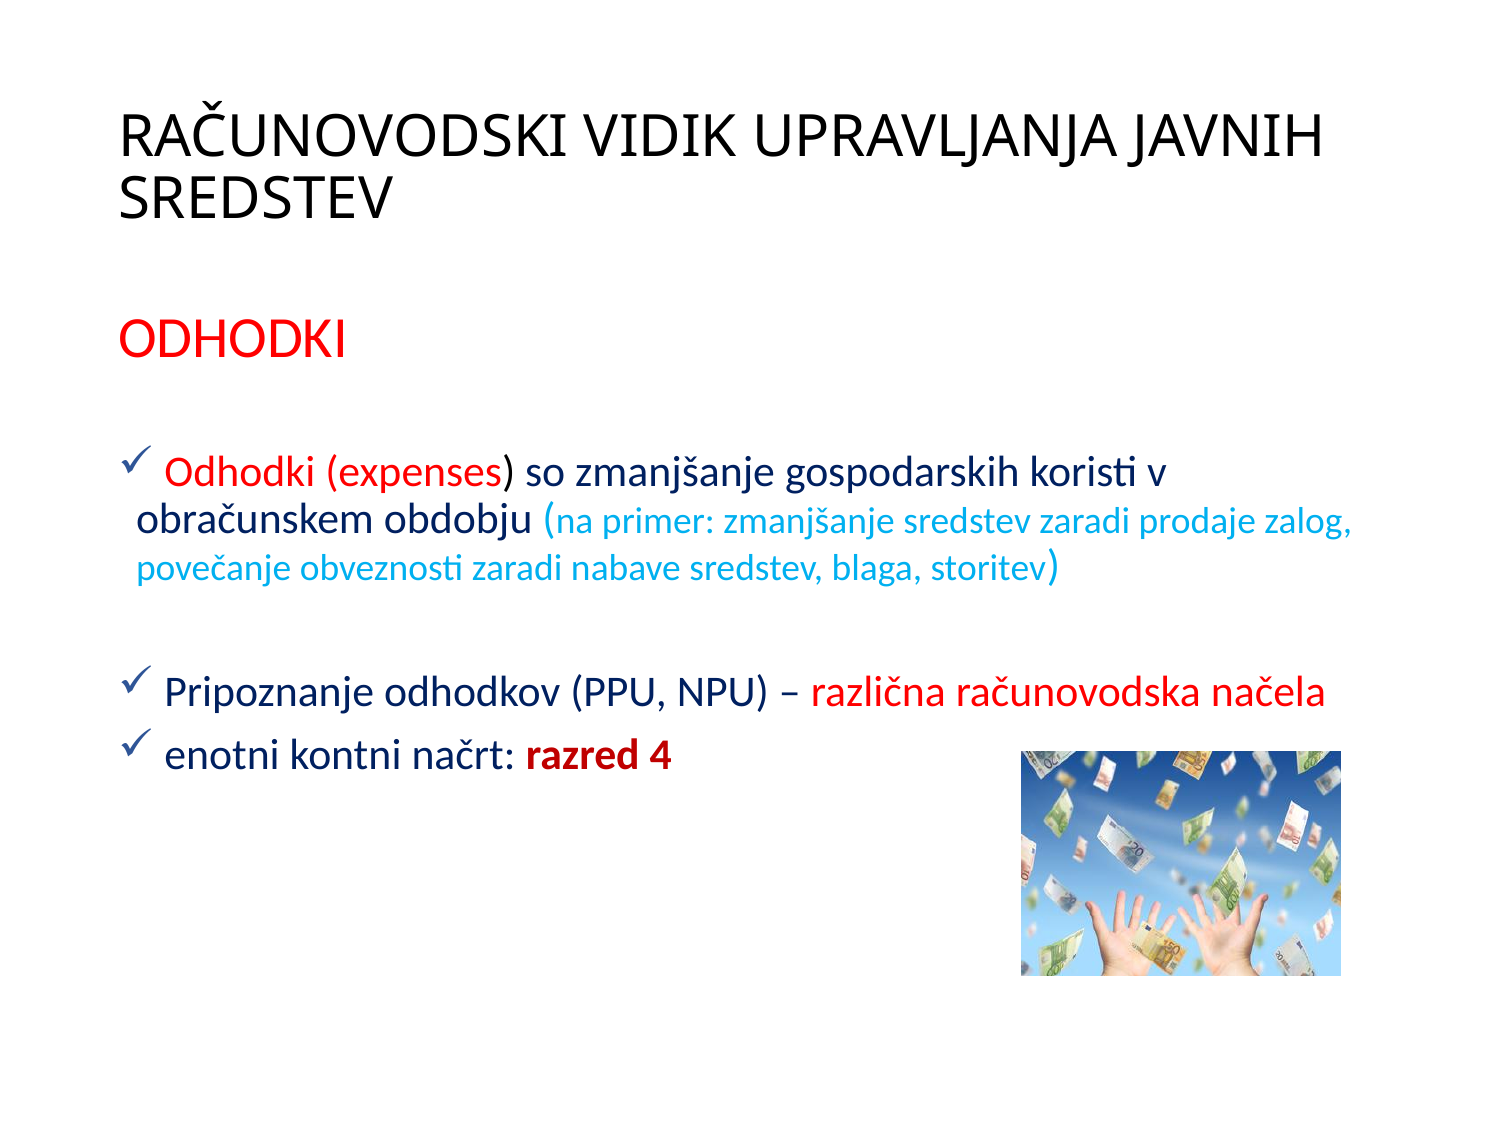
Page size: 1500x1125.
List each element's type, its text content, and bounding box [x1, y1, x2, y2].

title RAČUNOVODSKI VIDIK UPRAVLJANJA JAVNIH SREDSTEV [103, 59, 1397, 278]
picture [1021, 751, 1341, 976]
list ODHODKI Odhodki (expenses) so zmanjšanje gospodarskih koristi v obračunskem obdobju (na primer: zmanjšanje sredstev zaradi prodaje zalog, povečanje obveznosti zaradi nabave sredstev, blaga, storitev) Pripoznanje odhodkov (PPU, NPU) – različna računovodska načela enotni kontni načrt: razred 4 [103, 299, 1397, 1014]
